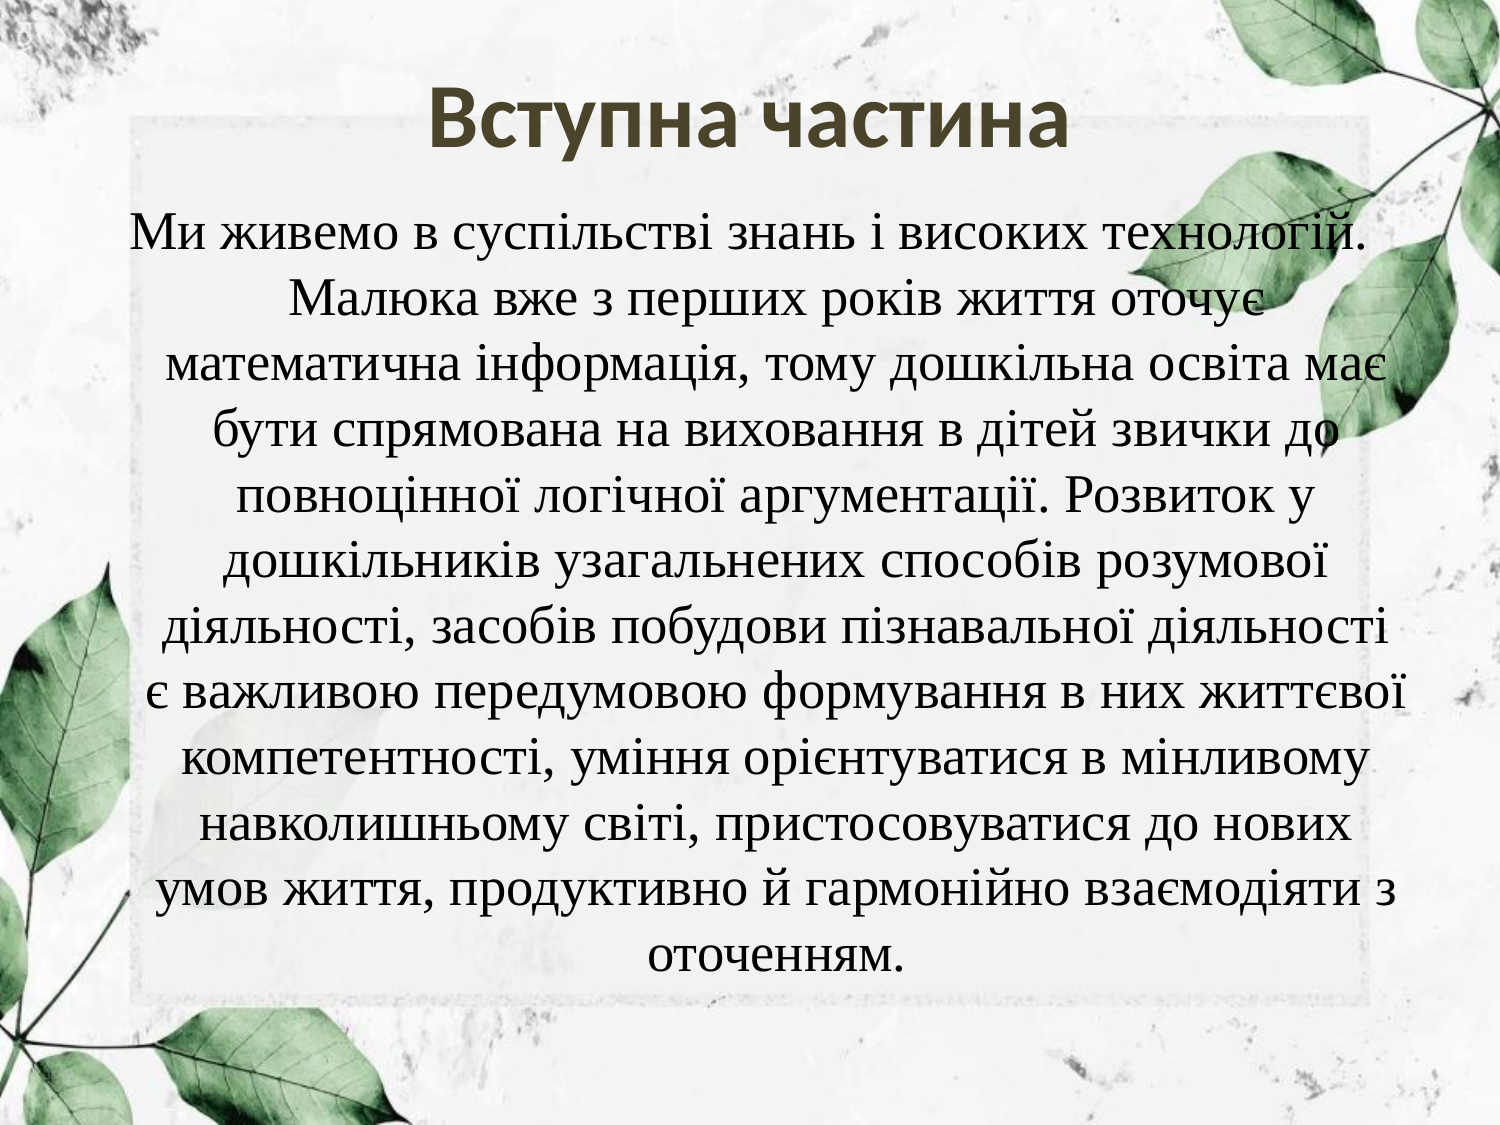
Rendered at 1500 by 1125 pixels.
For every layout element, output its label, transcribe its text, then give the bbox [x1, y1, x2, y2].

picture [0, 0, 1500, 1125]
list Ми живемо в суспільстві знань і високих технологій. Малюка вже з перших років життя оточує математична інформація, тому дошкільна освіта має бути спрямована на виховання в дітей звички до повноцінної логічної аргументації. Розвиток у дошкільників узагальнених способів розумової діяльності, засобів побудови пізнавальної діяльності є важливою передумовою формування в них життєвої компетентності, уміння орієнтуватися в мінливому навколишньому світі, пристосовуватися до нових умов життя, продуктивно й гармонійно взаємодіяти з оточенням. [75, 187, 1425, 1005]
title Вступна частина [75, 45, 1425, 176]
